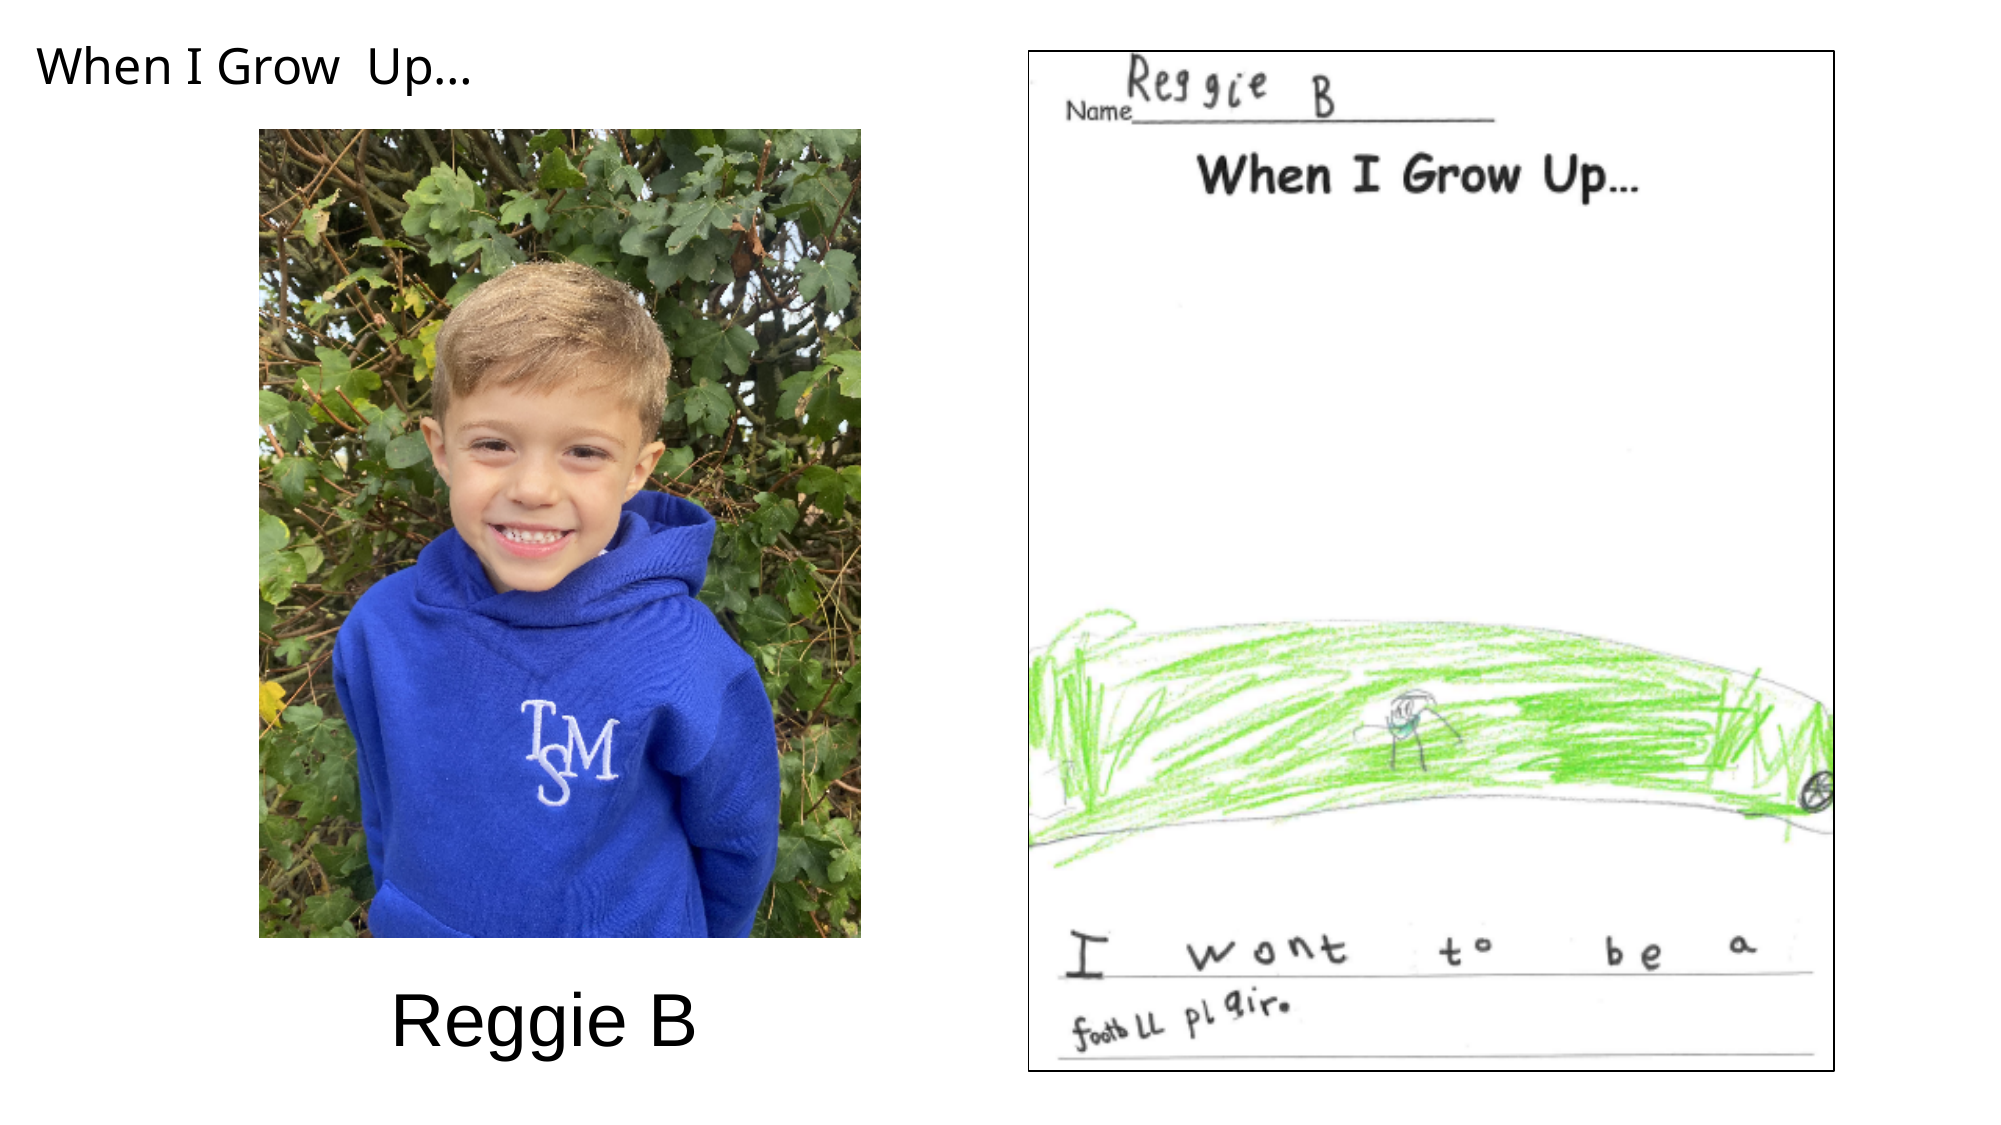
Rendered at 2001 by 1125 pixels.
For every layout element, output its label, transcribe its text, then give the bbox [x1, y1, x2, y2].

picture [258, 129, 861, 938]
text_box Reggie B [375, 964, 824, 1070]
text_box When I Grow Up… [21, 26, 1107, 102]
picture [1029, 51, 1834, 1071]
